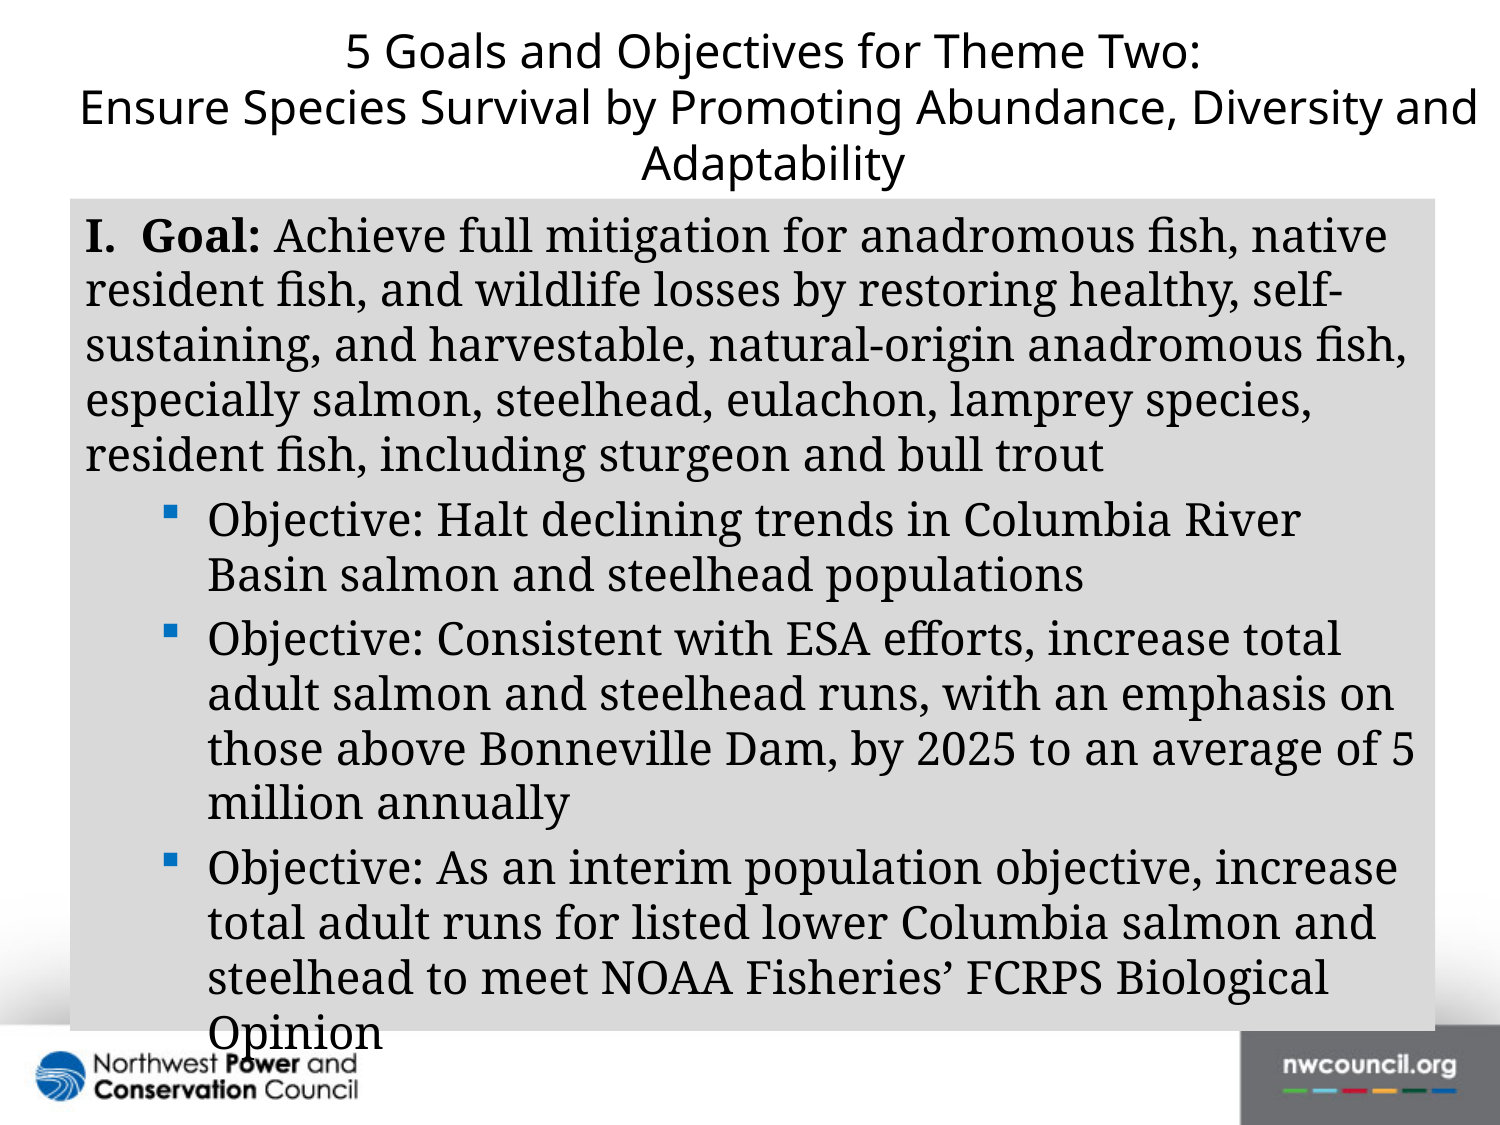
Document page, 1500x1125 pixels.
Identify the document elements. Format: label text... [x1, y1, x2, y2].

picture [0, 0, 1500, 1125]
list I. Goal: Achieve full mitigation for anadromous fish, native resident fish, and wildlife losses by restoring healthy, self-sustaining, and harvestable, natural-origin anadromous fish, especially salmon, steelhead, eulachon, lamprey species, resident fish, including sturgeon and bull trout Objective: Halt declining trends in Columbia River Basin salmon and steelhead populations Objective: Consistent with ESA efforts, increase total adult salmon and steelhead runs, with an emphasis on those above Bonneville Dam, by 2025 to an average of 5 million annually Objective: As an interim population objective, increase total adult runs for listed lower Columbia salmon and steelhead to meet NOAA Fisheries’ FCRPS Biological Opinion [70, 198, 1436, 1031]
title 5 Goals and Objectives for Theme Two: Ensure Species Survival by Promoting Abundance, Diversity and Adaptability [59, 35, 1500, 176]
